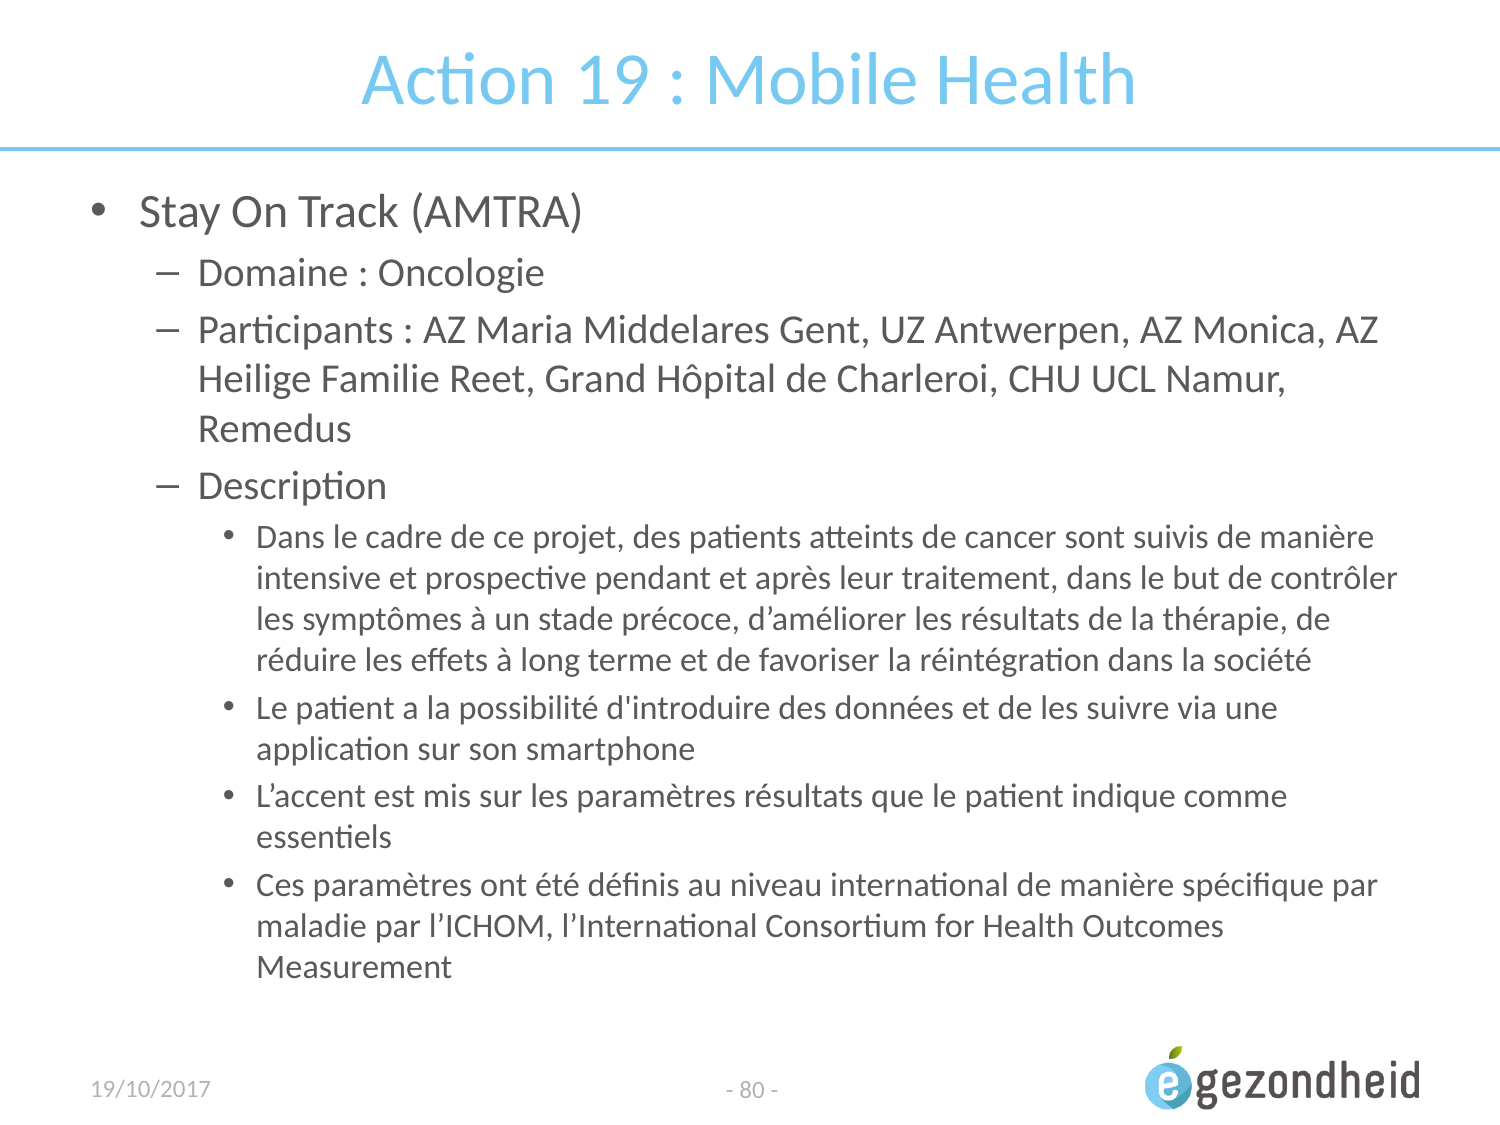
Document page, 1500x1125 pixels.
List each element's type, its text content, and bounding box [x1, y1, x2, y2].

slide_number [75, 1057, 425, 1118]
list Stay On Track (AMTRA) Domaine : Oncologie Participants : AZ Maria Middelares Gent, UZ Antwerpen, AZ Monica, AZ Heilige Familie Reet, Grand Hôpital de Charleroi, CHU UCL Namur, Remedus Description Dans le cadre de ce projet, des patients atteints de cancer sont suivis de manière intensive et prospective pendant et après leur traitement, dans le but de contrôler les symptômes à un stade précoce, d’améliorer les résultats de la thérapie, de réduire les effets à long terme et de favoriser la réintégration dans la société Le patient a la possibilité d'introduire des données et de les suivre via une application sur son smartphone L’accent est mis sur les paramètres résultats que le patient indique comme essentiels Ces paramètres ont été définis au niveau international de manière spécifique par maladie par l’ICHOM, l’International Consortium for Health Outcomes Measurement [75, 172, 1425, 1035]
slide_number - 80 - [577, 1058, 928, 1119]
picture [1116, 1037, 1447, 1125]
title Action 19 : Mobile Health [0, 0, 1500, 149]
